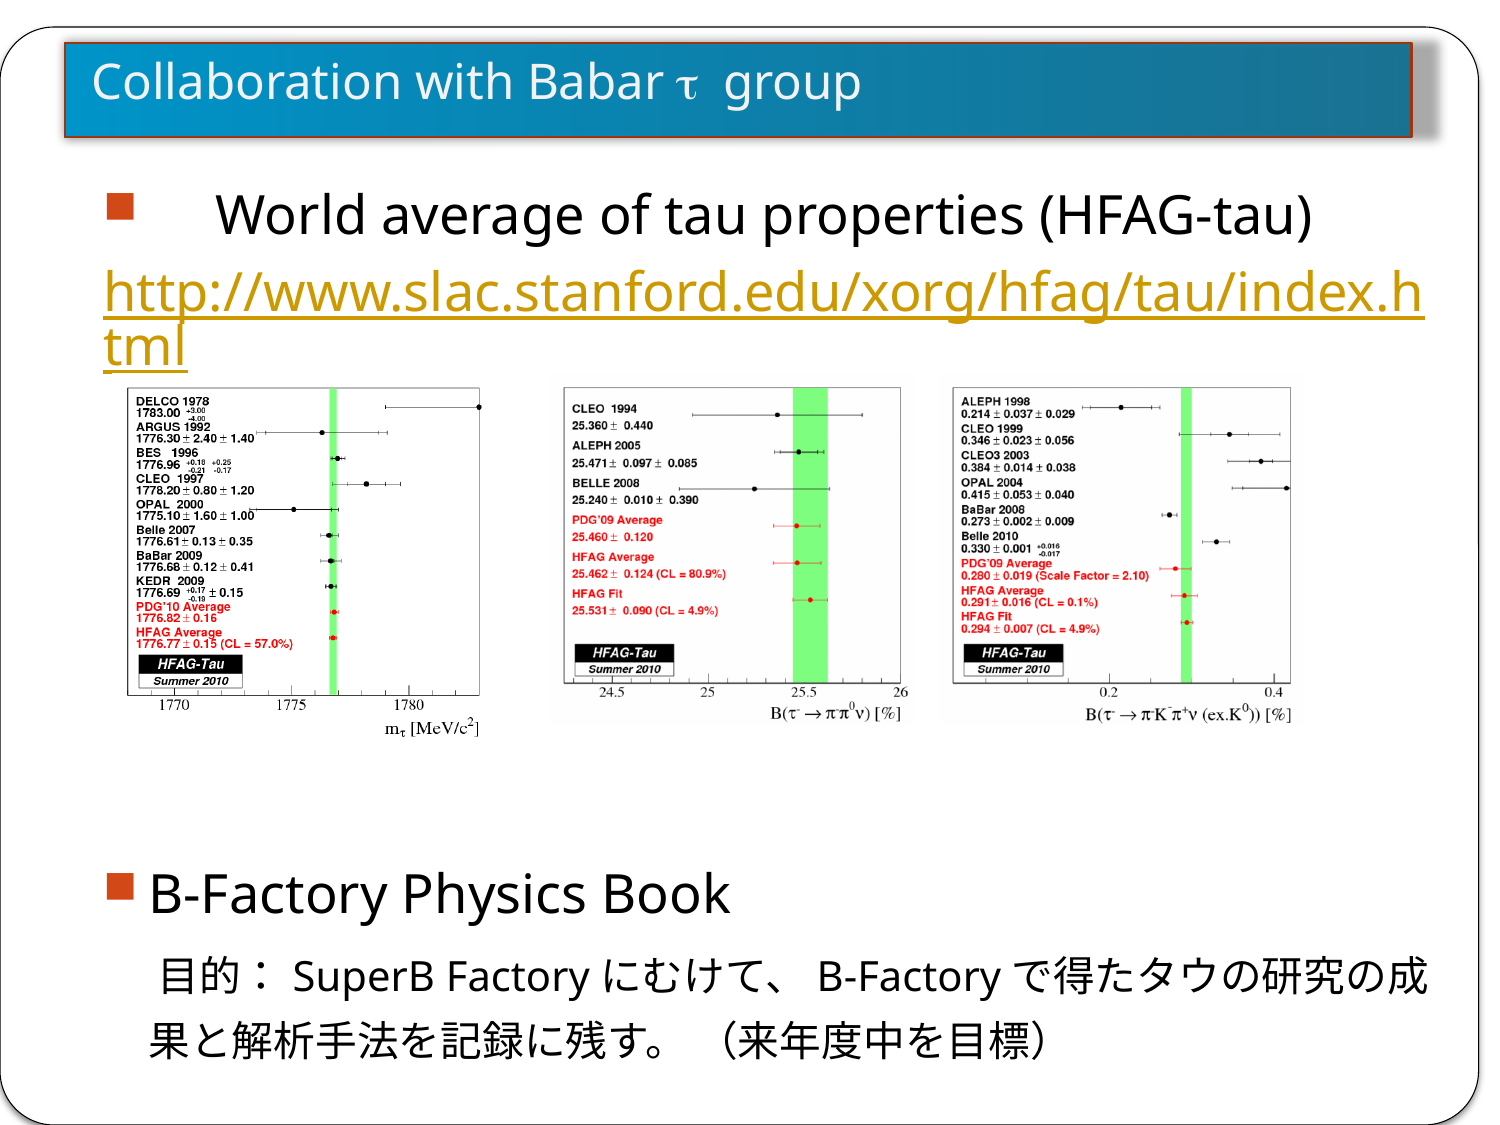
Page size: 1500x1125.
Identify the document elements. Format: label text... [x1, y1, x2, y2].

list World average of tau properties (HFAG-tau) http://www.slac.stanford.edu/xorg/hfag/tau/index.html B-Factory Physics Book 目的：SuperB Factoryにむけて、B-Factoryで得たタウの研究の成果と解析手法を記録に残す。 （来年度中を目標） [88, 172, 1447, 1035]
picture [548, 373, 916, 725]
title Collaboration with Babar t group [76, 42, 1365, 126]
picture [938, 373, 1305, 725]
picture [111, 373, 494, 740]
